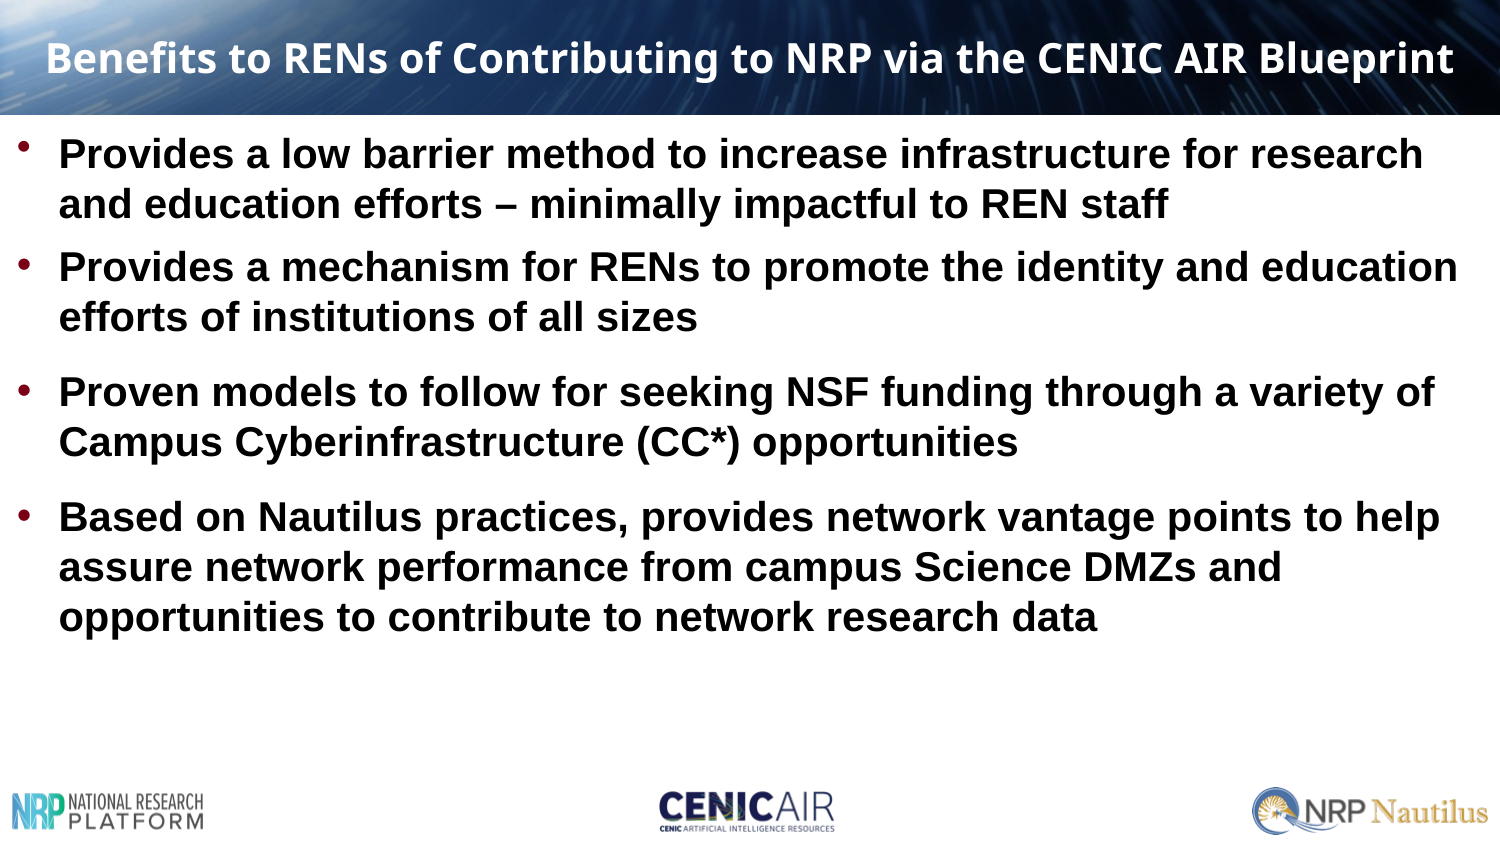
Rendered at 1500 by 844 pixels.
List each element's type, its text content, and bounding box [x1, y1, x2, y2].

list Provides a low barrier method to increase infrastructure for research and education efforts – minimally impactful to REN staff Provides a mechanism for RENs to promote the identity and education efforts of institutions of all sizes Proven models to follow for seeking NSF funding through a variety of Campus Cyberinfrastructure (CC*) opportunities Based on Nautilus practices, provides network vantage points to help assure network performance from campus Science DMZs and opportunities to contribute to network research data [5, 121, 1500, 691]
picture [1252, 787, 1495, 835]
picture [659, 784, 841, 838]
title Benefits to RENs of Contributing to NRP via the CENIC AIR Blueprint [0, 0, 1500, 115]
picture [0, 778, 218, 844]
